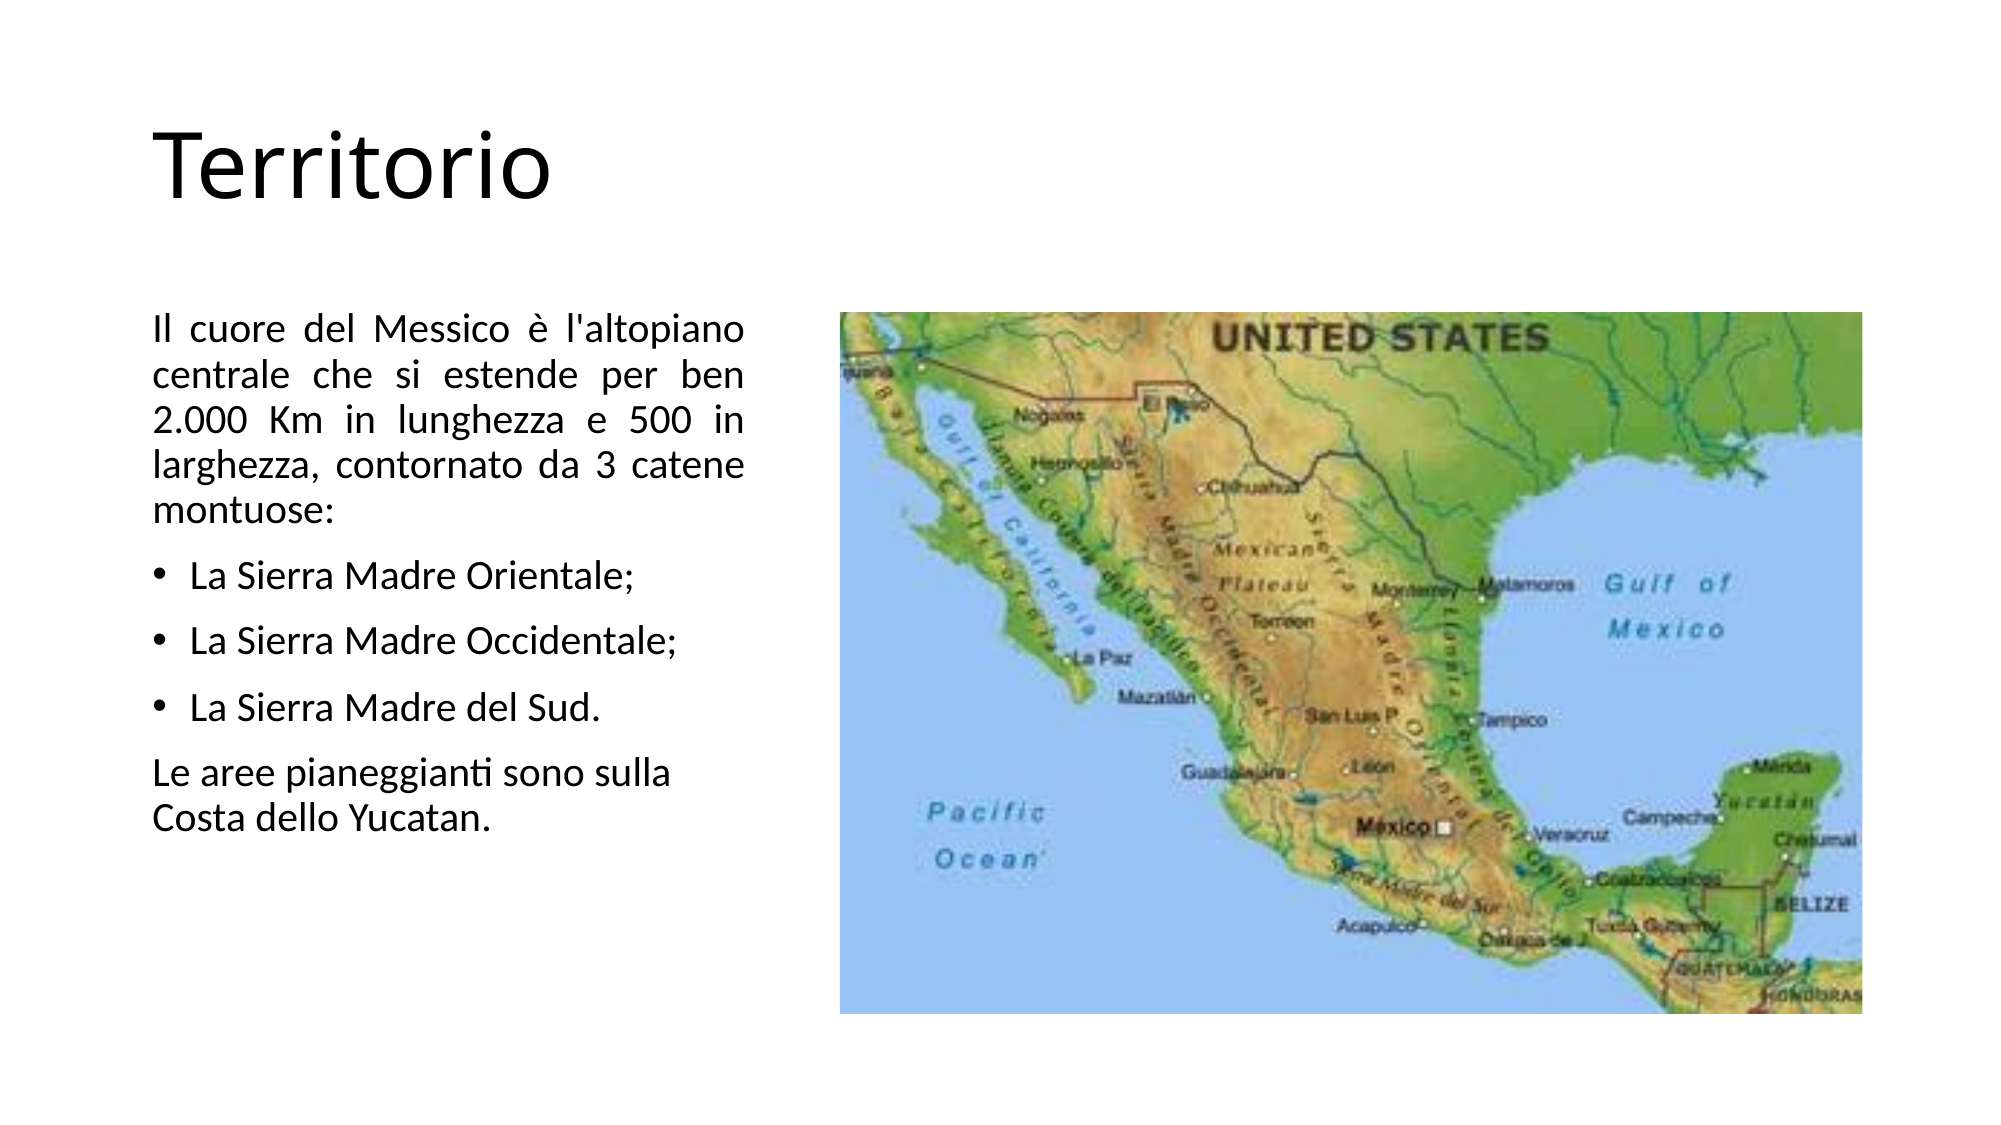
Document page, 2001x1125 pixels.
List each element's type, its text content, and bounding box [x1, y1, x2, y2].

picture [839, 312, 1863, 1014]
title Territorio [137, 59, 1863, 278]
list Il cuore del Messico è l'altopiano centrale che si estende per ben 2.000 Km in lunghezza e 500 in larghezza, contornato da 3 catene montuose: La Sierra Madre Orientale; La Sierra Madre Occidentale; La Sierra Madre del Sud. Le aree pianeggianti sono sulla Costa dello Yucatan. [137, 299, 761, 1014]
